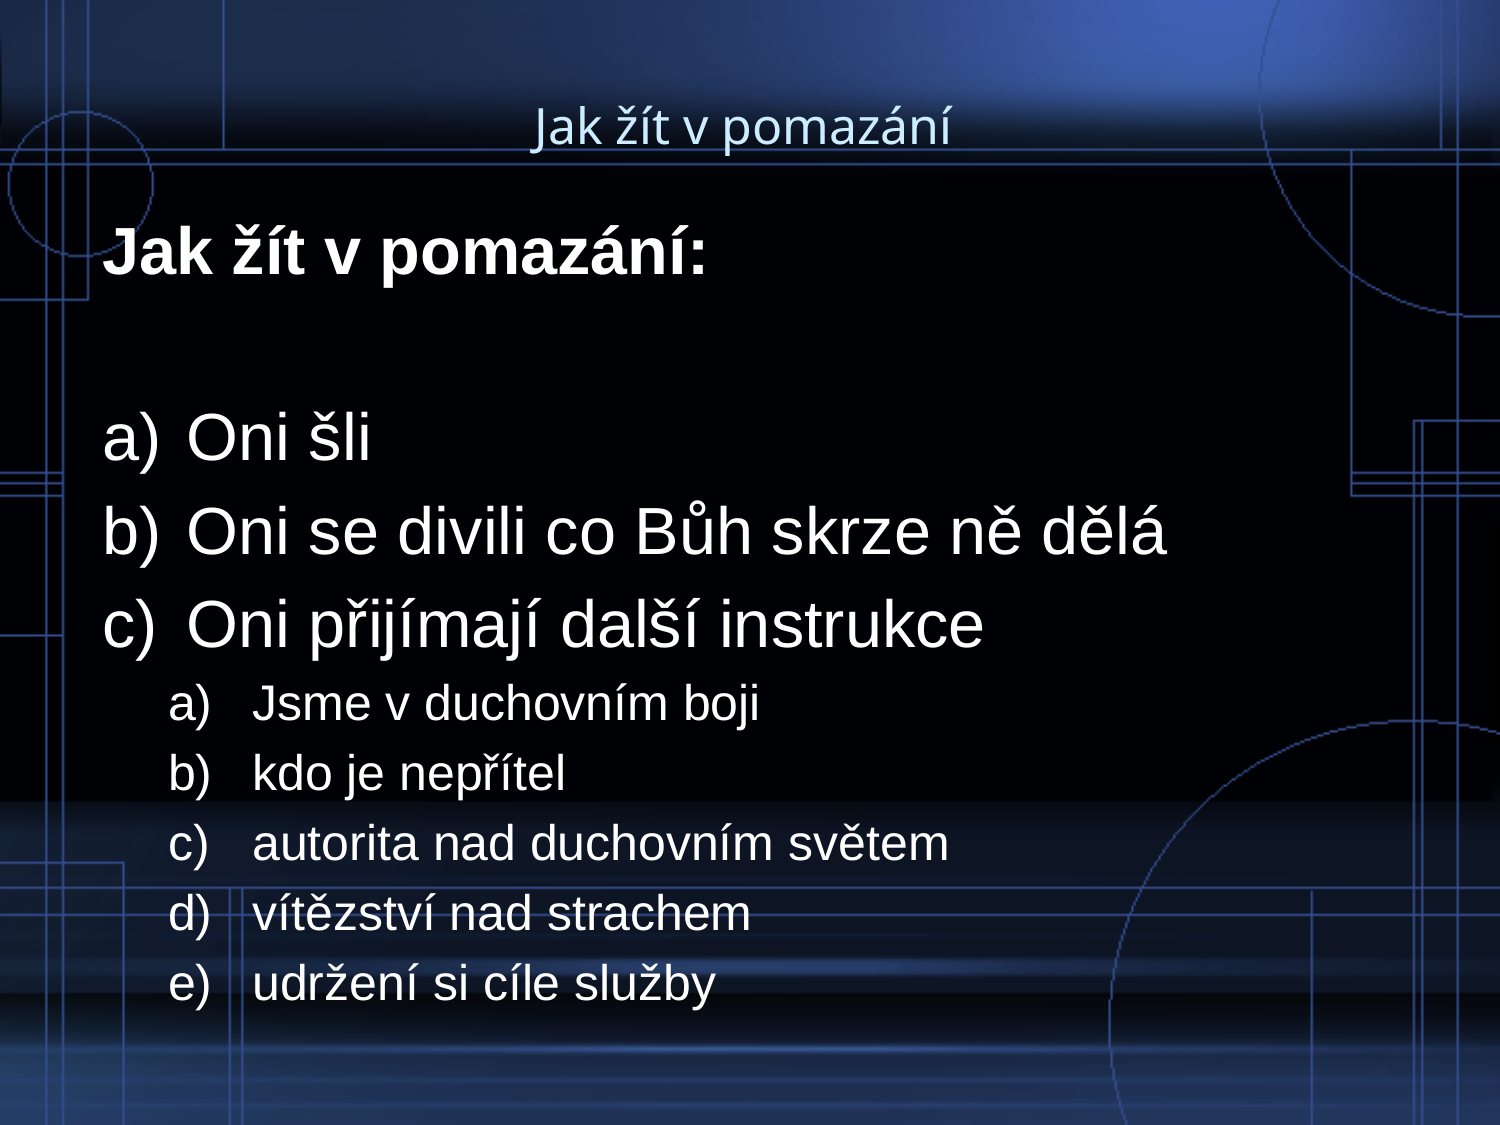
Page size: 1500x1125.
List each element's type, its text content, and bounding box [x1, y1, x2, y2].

title Jak žít v pomazání [87, 17, 1400, 200]
picture [0, 0, 1500, 1125]
list Jak žít v pomazání: Oni šli Oni se divili co Bůh skrze ně dělá Oni přijímají další instrukce Jsme v duchovním boji kdo je nepřítel autorita nad duchovním světem vítězství nad strachem udržení si cíle služby [87, 200, 1400, 950]
